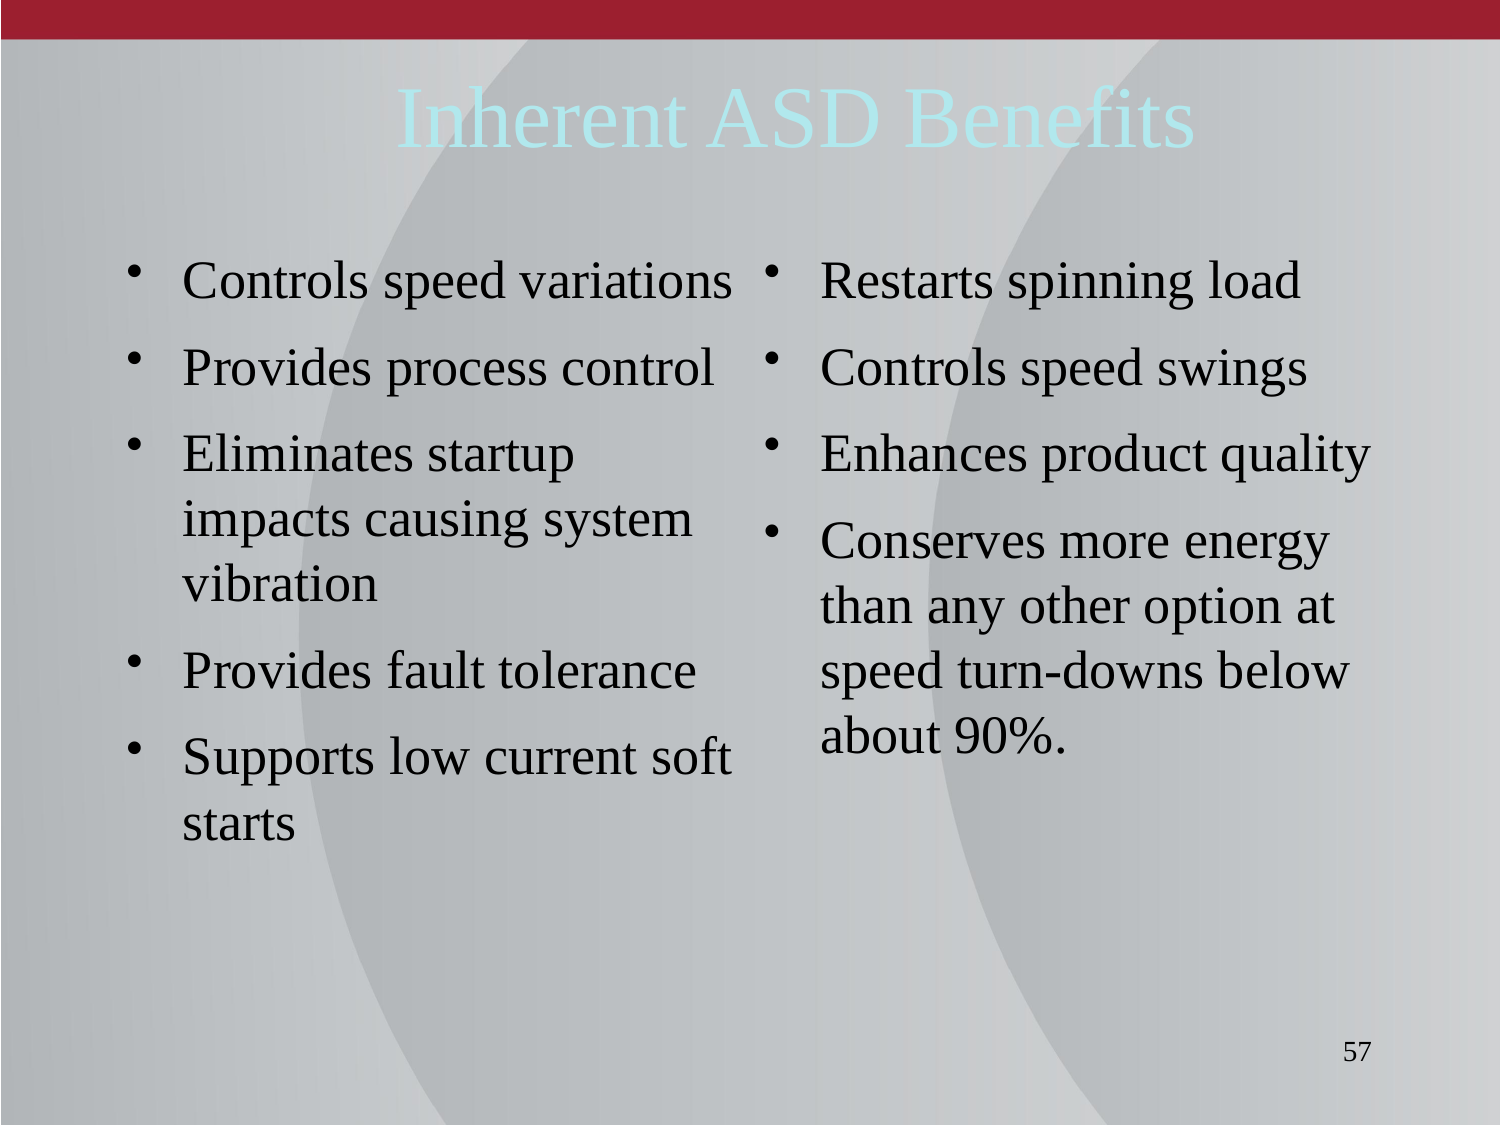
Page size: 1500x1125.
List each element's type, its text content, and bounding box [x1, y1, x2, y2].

text_box Controls speed variations Provides process control Eliminates startup impacts causing system vibration Provides fault tolerance Supports low current soft starts [112, 237, 750, 1025]
text_box Restarts spinning load Controls speed swings Enhances product quality Conserves more energy than any other option at speed turn-downs below about 90%. [750, 237, 1413, 1025]
title Inherent ASD Benefits [92, 51, 1500, 173]
slide_number 57 [1074, 1025, 1388, 1101]
picture [1, 0, 1500, 1125]
